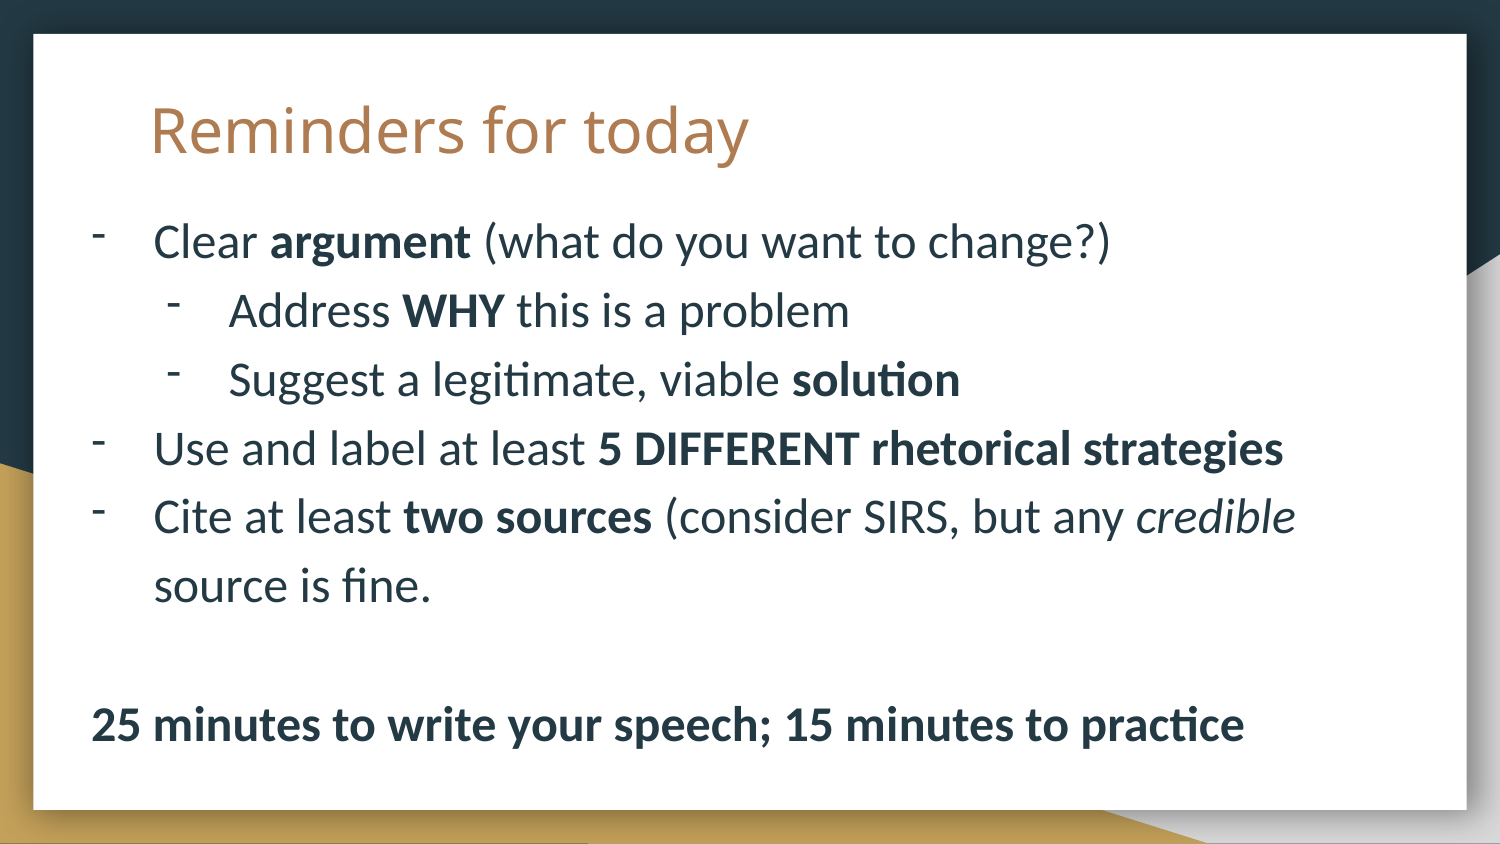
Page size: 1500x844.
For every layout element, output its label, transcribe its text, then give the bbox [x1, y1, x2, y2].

list Clear argument (what do you want to change?) Address WHY this is a problem Suggest a legitimate, viable solution Use and label at least 5 DIFFERENT rhetorical strategies Cite at least two sources (consider SIRS, but any credible source is fine. 25 minutes to write your speech; 15 minutes to practice [63, 184, 1437, 729]
title Reminders for today [134, 75, 1366, 184]
